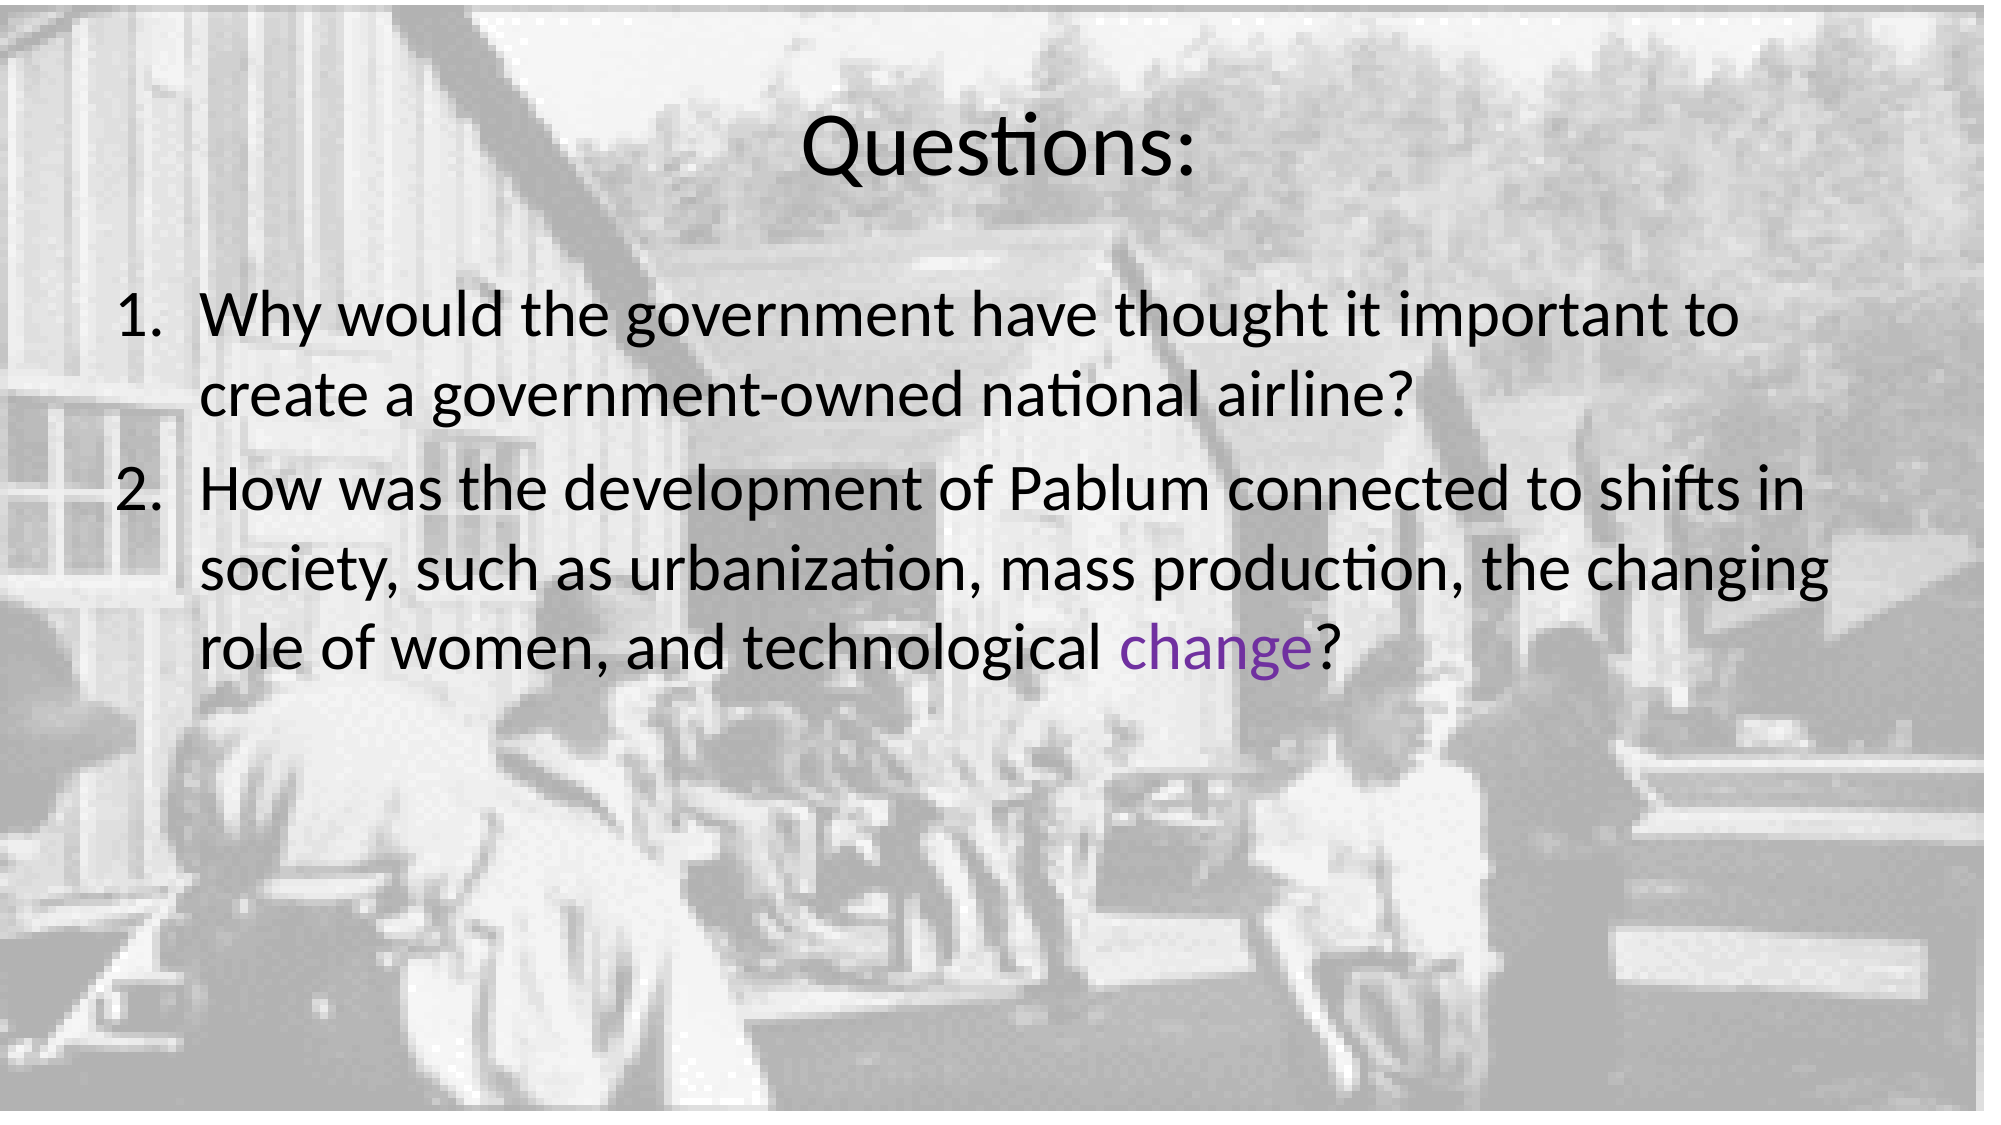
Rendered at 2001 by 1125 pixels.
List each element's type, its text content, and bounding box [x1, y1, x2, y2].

list Why would the government have thought it important to create a government-owned national airline? How was the development of Pablum connected to shifts in society, such as urbanization, mass production, the changing role of women, and technological change? [99, 262, 1900, 1005]
title Questions: [99, 45, 1900, 233]
